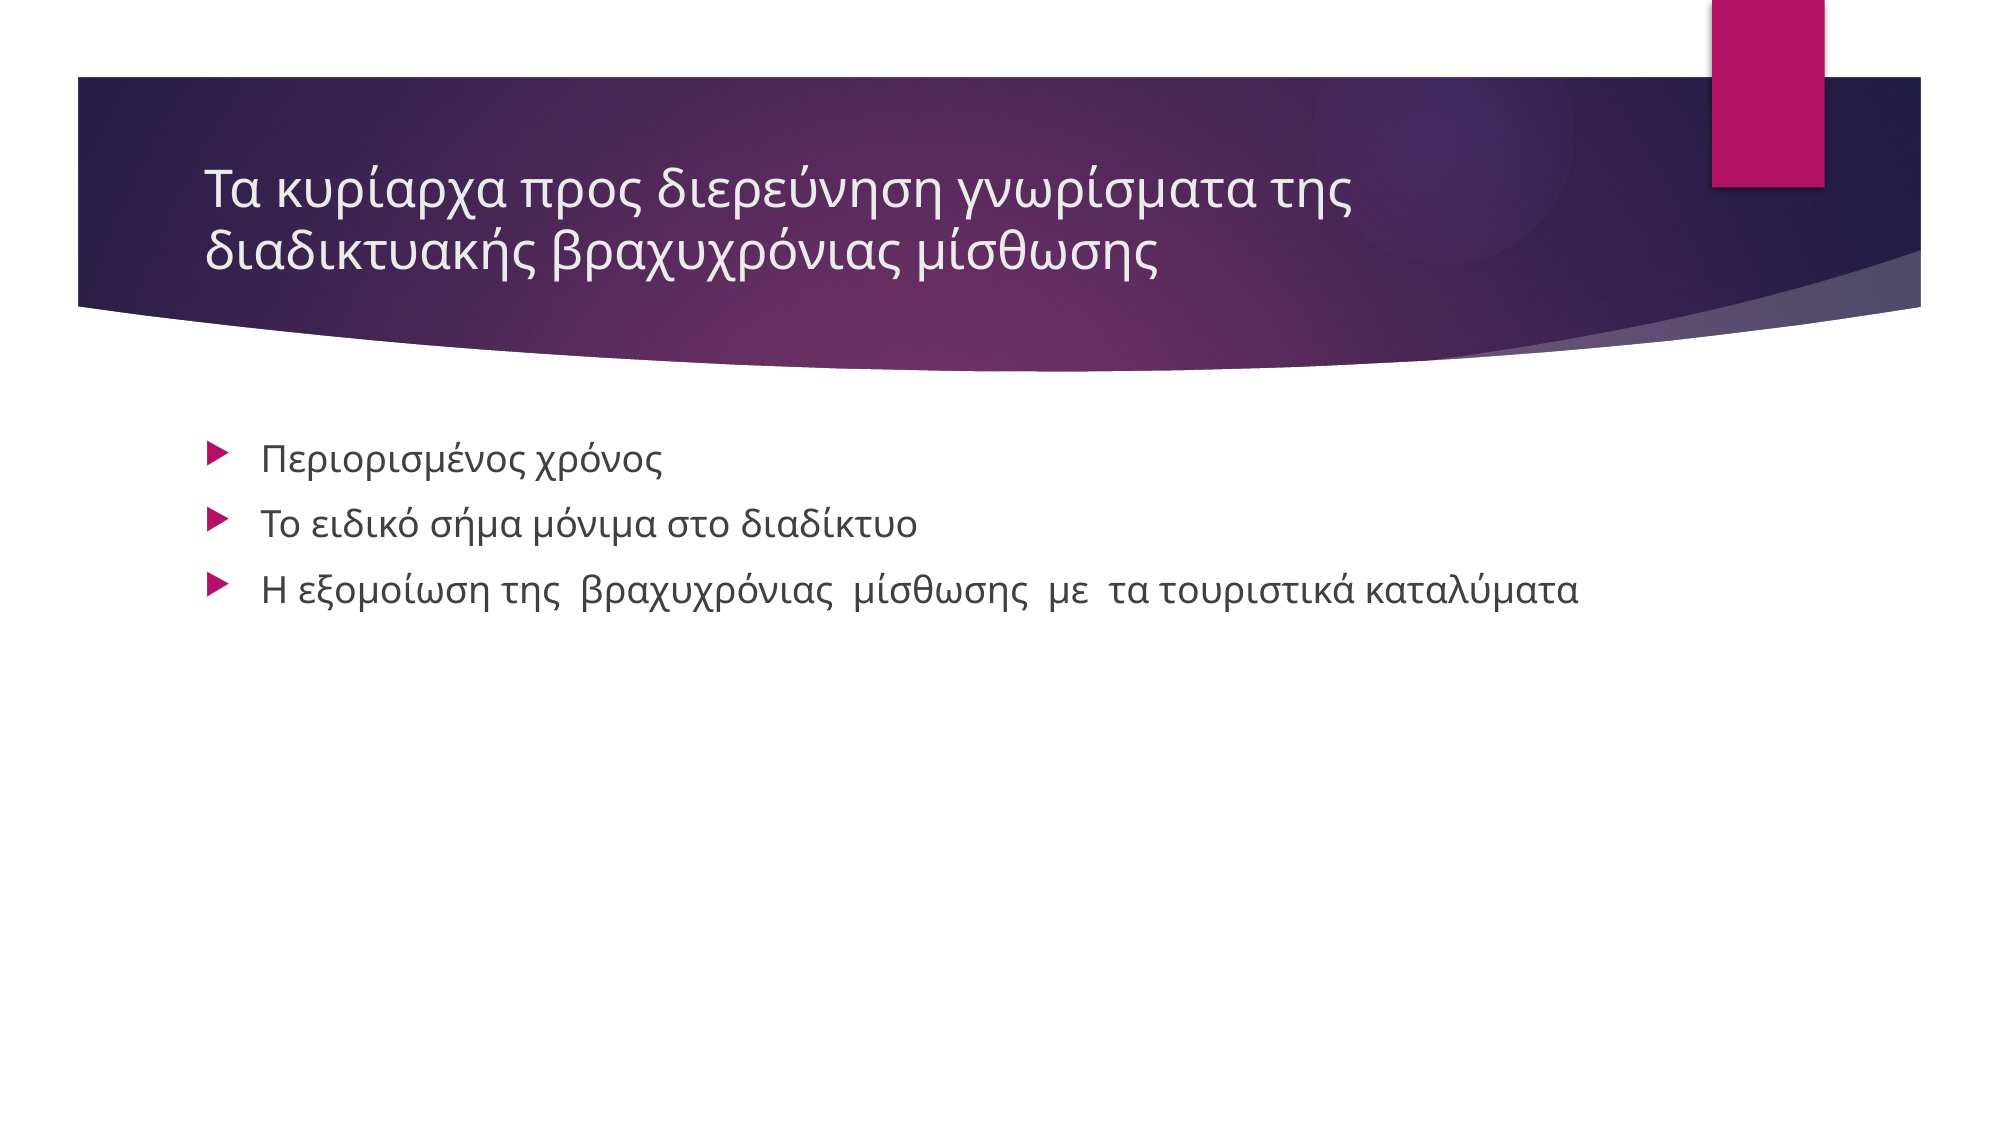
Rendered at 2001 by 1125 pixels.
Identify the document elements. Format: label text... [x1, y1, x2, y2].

title Τα κυρίαρχα προς διερεύνηση γνωρίσματα της διαδικτυακής βραχυχρόνιας μίσθωσης [189, 159, 1627, 276]
list Περιορισμένος χρόνος Το ειδικό σήμα μόνιμα στο διαδίκτυο Η εξομοίωση της βραχυχρόνιας μίσθωσης με τα τουριστικά καταλύματα [189, 427, 1638, 988]
